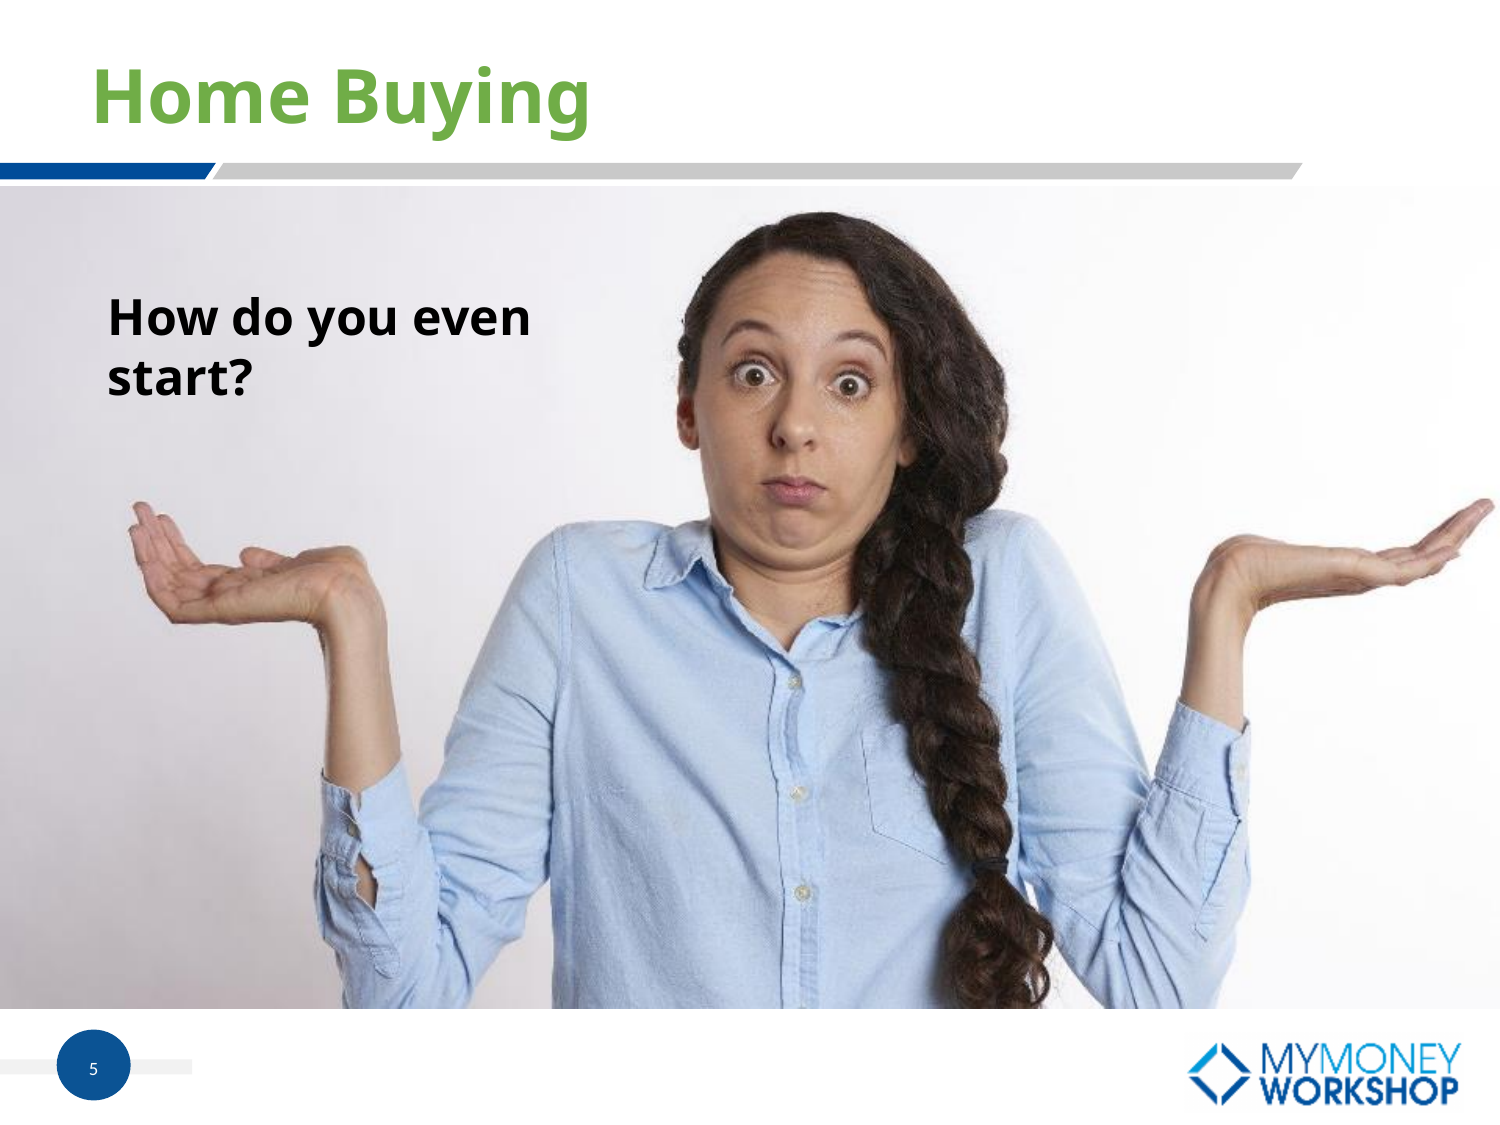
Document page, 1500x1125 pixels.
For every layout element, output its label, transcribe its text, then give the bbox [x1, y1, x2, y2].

picture [1185, 1033, 1463, 1112]
title Home Buying [75, 45, 1425, 154]
picture [0, 186, 1500, 1009]
